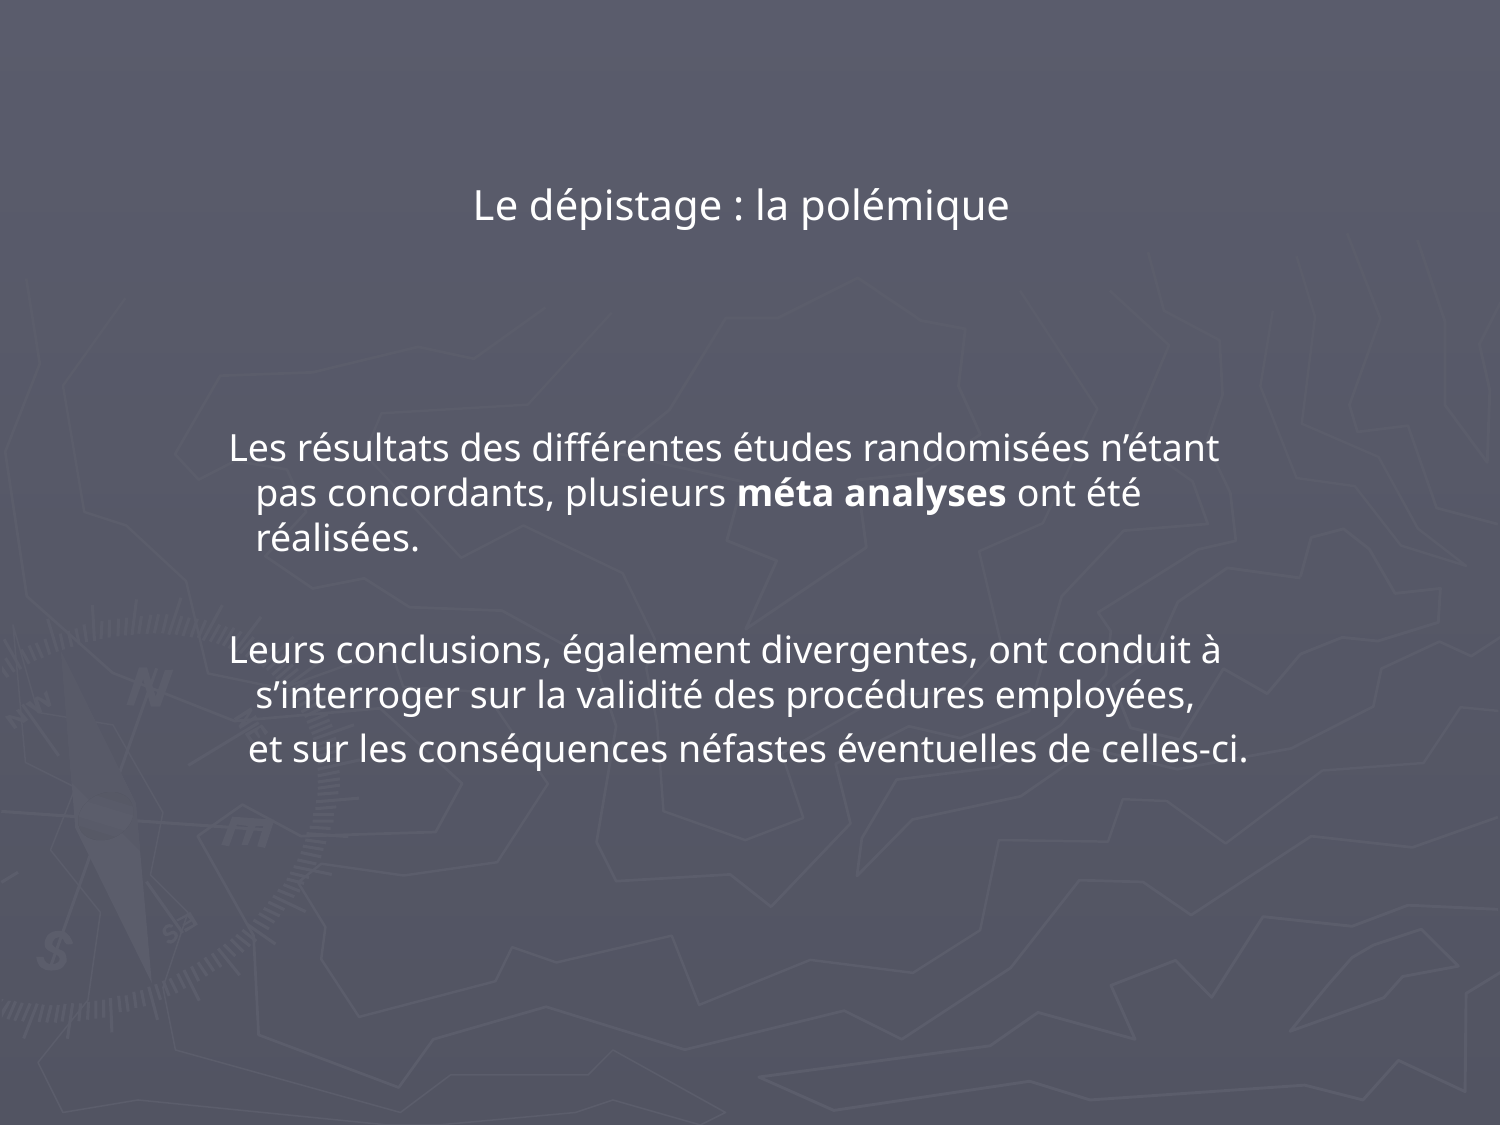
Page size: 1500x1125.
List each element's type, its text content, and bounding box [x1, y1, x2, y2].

list Les résultats des différentes études randomisées n’étant pas concordants, plusieurs méta analyses ont été réalisées. Leurs conclusions, également divergentes, ont conduit à s’interroger sur la validité des procédures employées, et sur les conséquences néfastes éventuelles de celles-ci. [191, 415, 1297, 1125]
title Le dépistage : la polémique [0, 99, 1500, 288]
